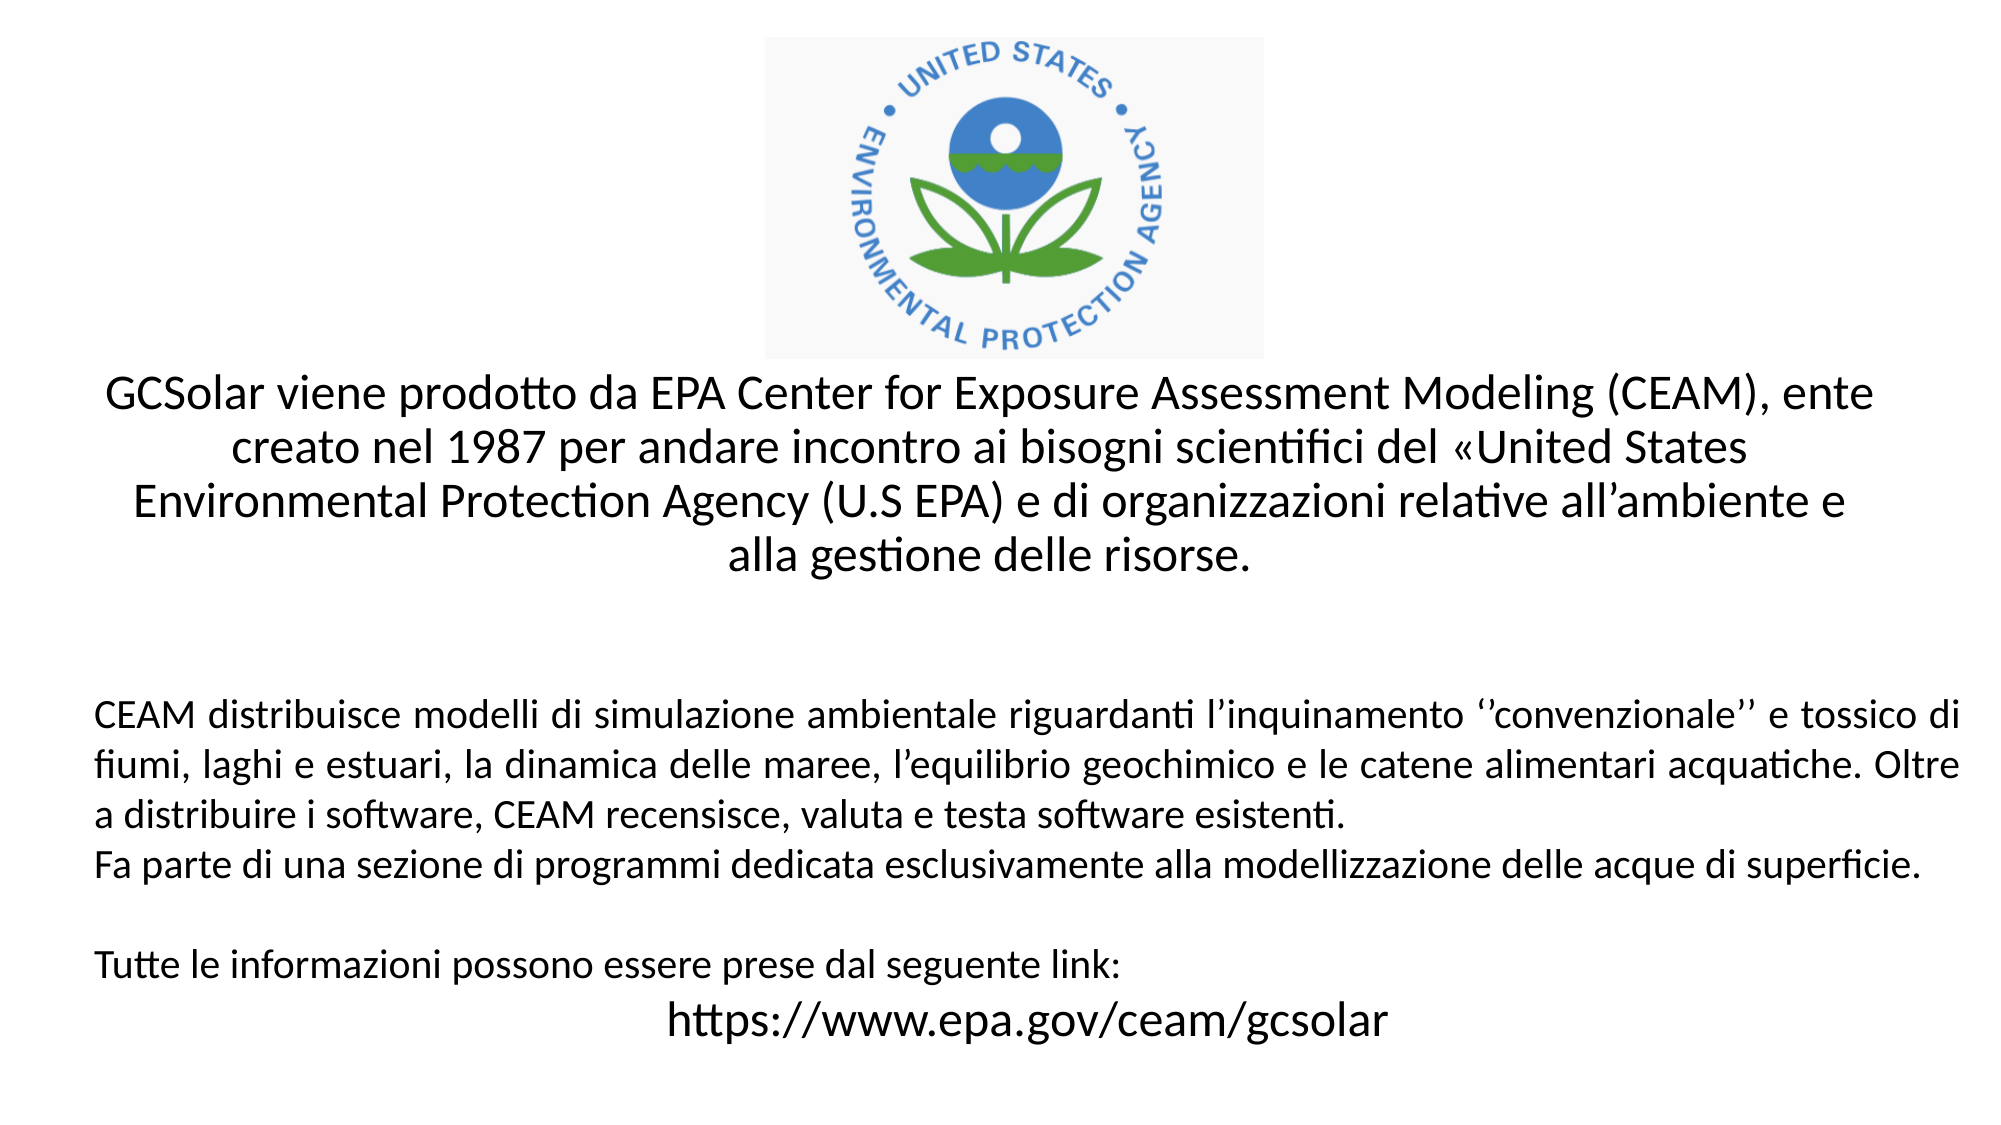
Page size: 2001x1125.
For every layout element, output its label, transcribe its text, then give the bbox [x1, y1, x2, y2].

list GCSolar viene prodotto da EPA Center for Exposure Assessment Modeling (CEAM), ente creato nel 1987 per andare incontro ai bisogni scientifici del «United States Environmental Protection Agency (U.S EPA) e di organizzazioni relative all’ambiente e alla gestione delle risorse. [79, 358, 1901, 597]
picture [765, 37, 1264, 359]
text_box CEAM distribuisce modelli di simulazione ambientale riguardanti l’inquinamento ‘’convenzionale’’ e tossico di fiumi, laghi e estuari, la dinamica delle maree, l’equilibrio geochimico e le catene alimentari acquatiche. Oltre a distribuire i software, CEAM recensisce, valuta e testa software esistenti. Fa parte di una sezione di programmi dedicata esclusivamente alla modellizzazione delle acque di superficie. Tutte le informazioni possono essere prese dal seguente link: https://www.epa.gov/ceam/gcsolar [79, 679, 1977, 1100]
